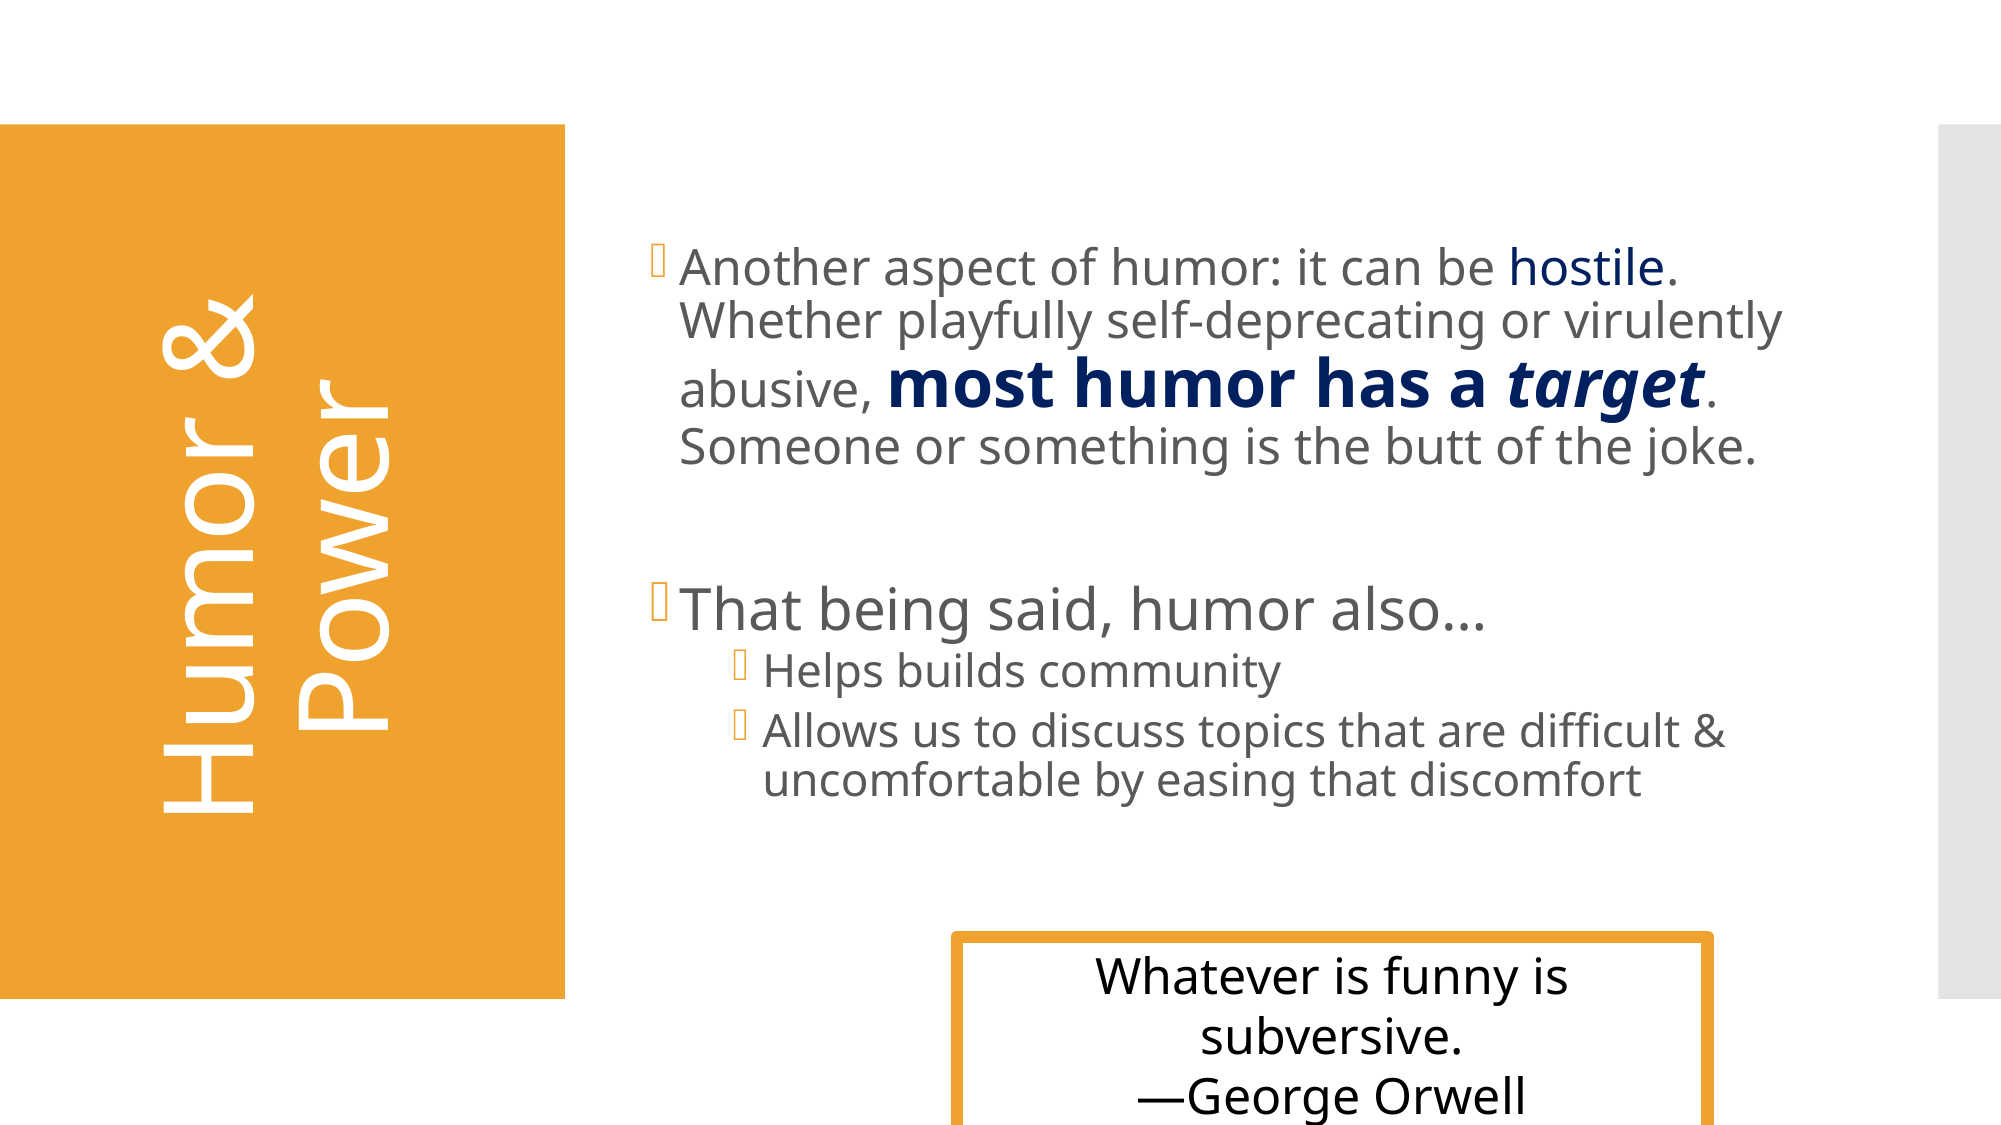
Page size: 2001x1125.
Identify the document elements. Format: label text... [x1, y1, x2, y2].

title Humor & Power [0, 122, 561, 999]
list Another aspect of humor: it can be hostile. Whether playfully self-deprecating or virulently abusive, most humor has a target. Someone or something is the butt of the joke. That being said, humor also… Helps builds community Allows us to discuss topics that are difficult & uncomfortable by easing that discomfort [634, 141, 1835, 982]
text_box Whatever is funny is subversive. —George Orwell [956, 936, 1708, 1125]
